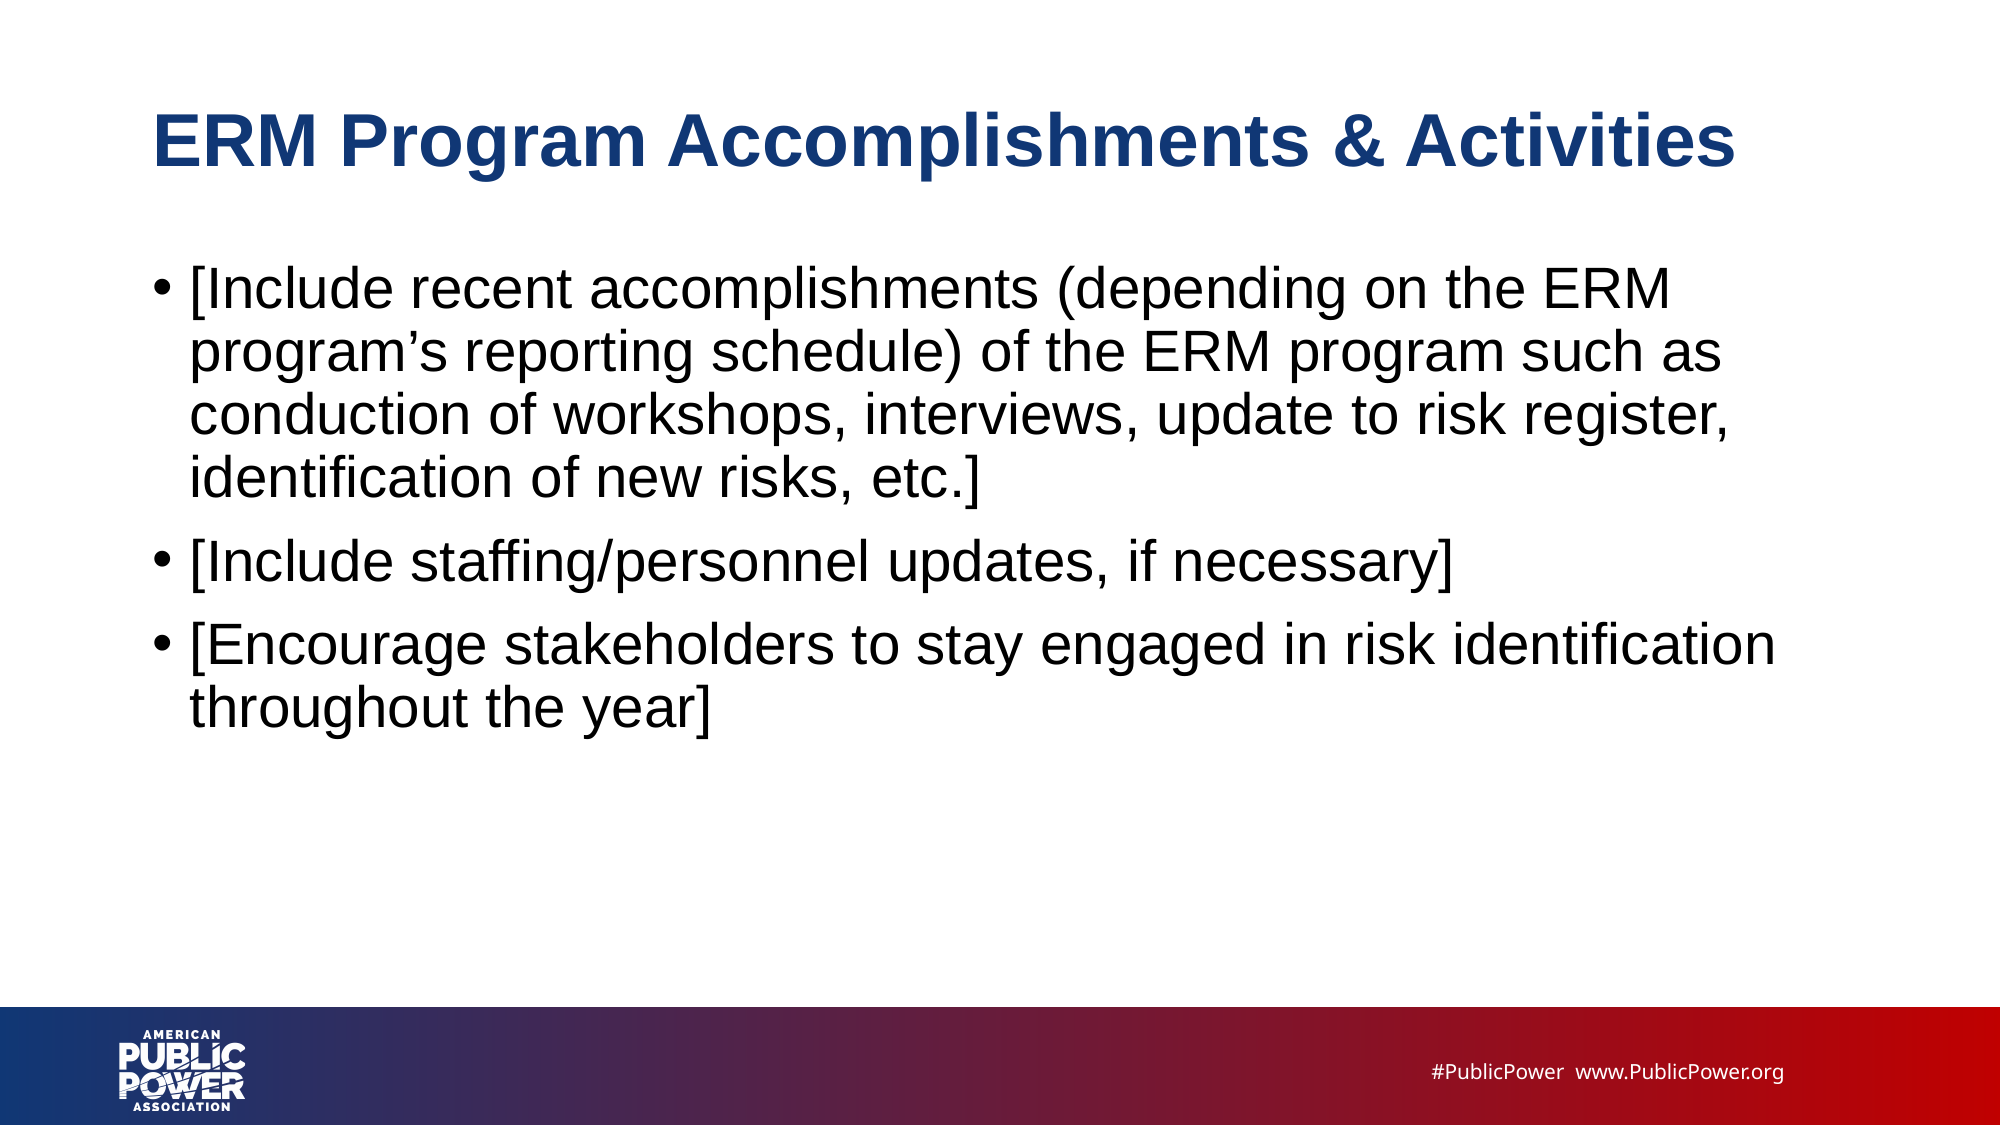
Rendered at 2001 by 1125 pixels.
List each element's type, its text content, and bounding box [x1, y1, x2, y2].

picture [119, 1030, 246, 1111]
list [Include recent accomplishments (depending on the ERM program’s reporting schedule) of the ERM program such as conduction of workshops, interviews, update to risk register, identification of new risks, etc.] [Include staffing/personnel updates, if necessary] [Encourage stakeholders to stay engaged in risk identification throughout the year] [137, 250, 1863, 965]
title ERM Program Accomplishments & Activities [137, 59, 1863, 225]
